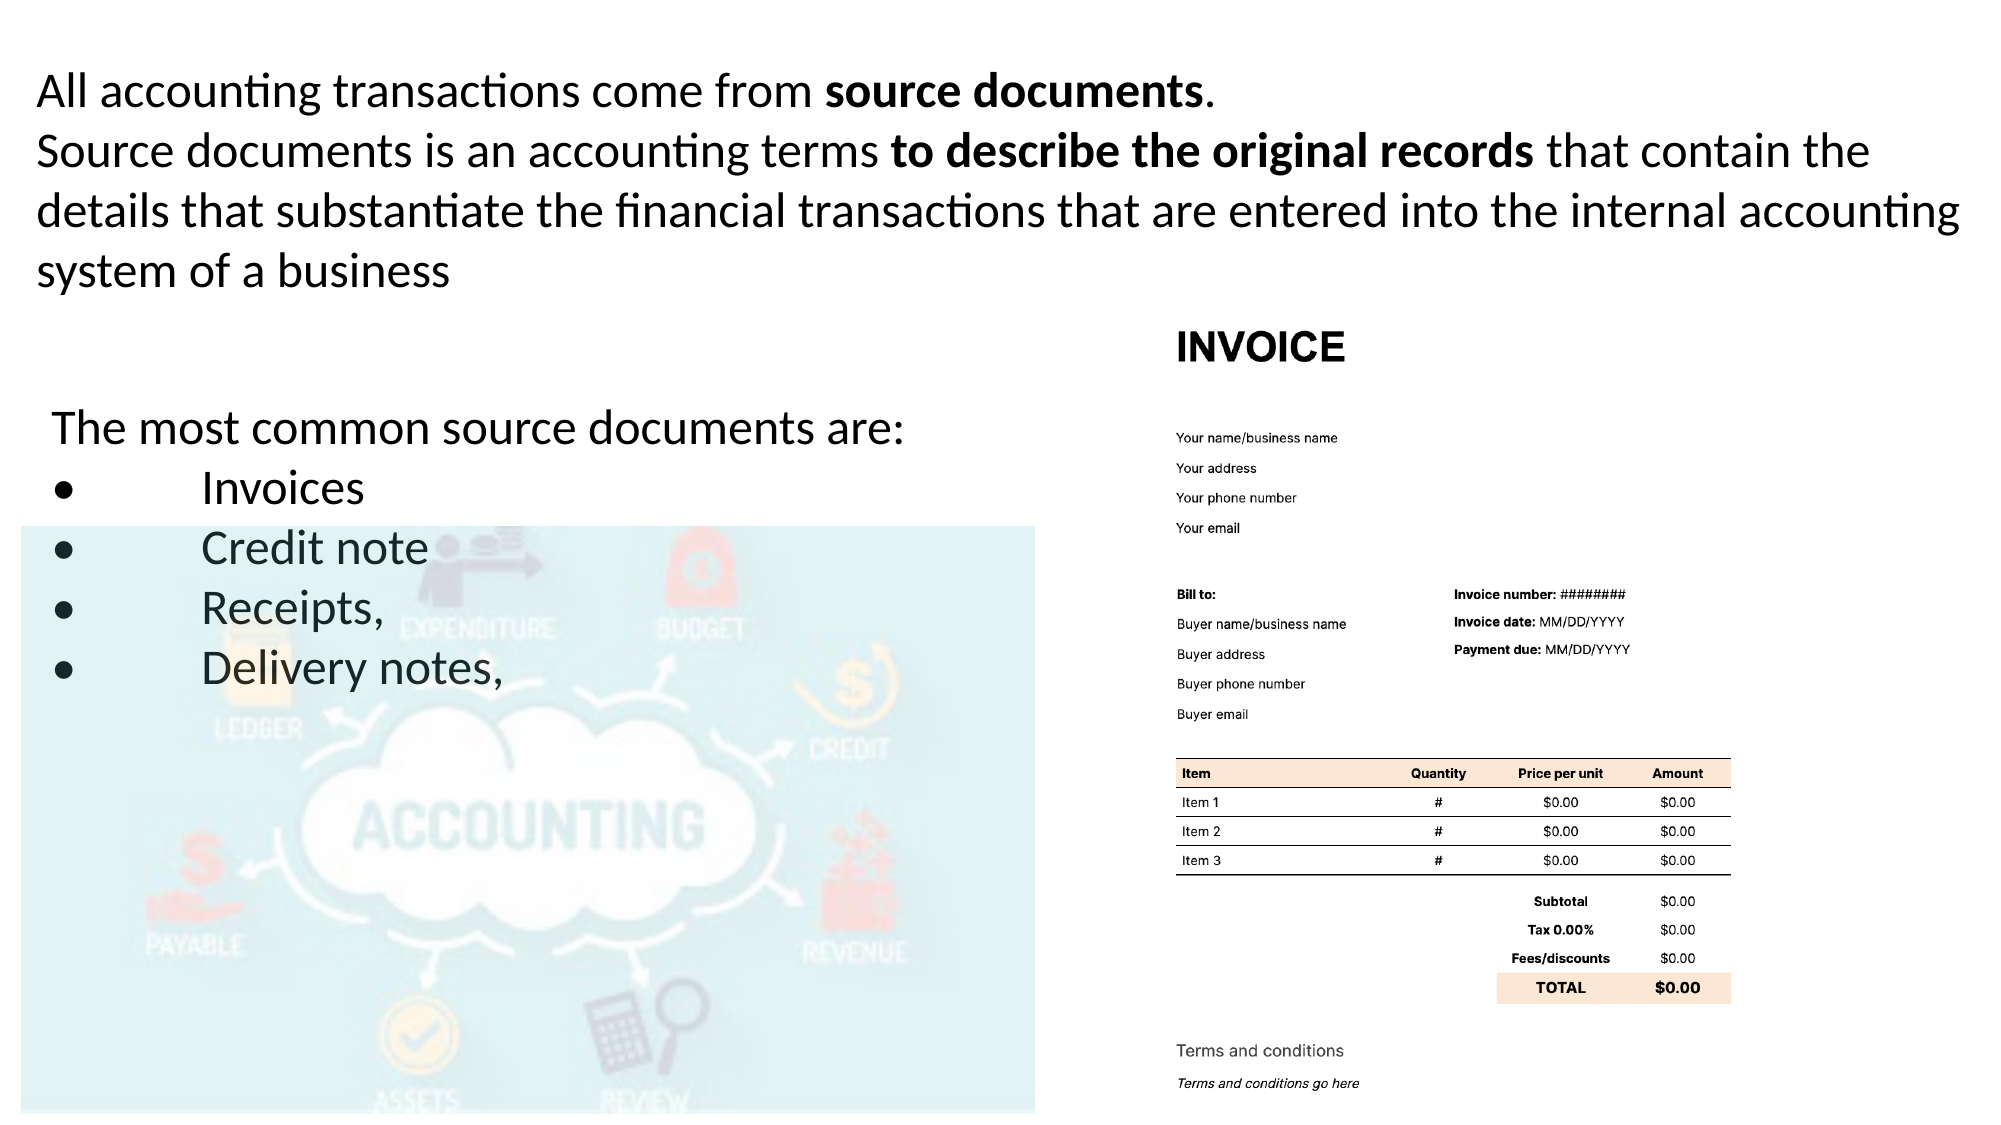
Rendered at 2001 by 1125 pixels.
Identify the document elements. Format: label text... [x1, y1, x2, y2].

text_box All accounting transactions come from source documents. Source documents is an accounting terms to describe the original records that contain the details that substantiate the financial transactions that are entered into the internal accounting system of a business [21, 50, 1979, 306]
picture [1098, 293, 1814, 1118]
picture [21, 526, 1035, 1114]
text_box The most common source documents are: • Invoices • Credit note • Receipts, • Delivery notes, [36, 327, 1037, 702]
